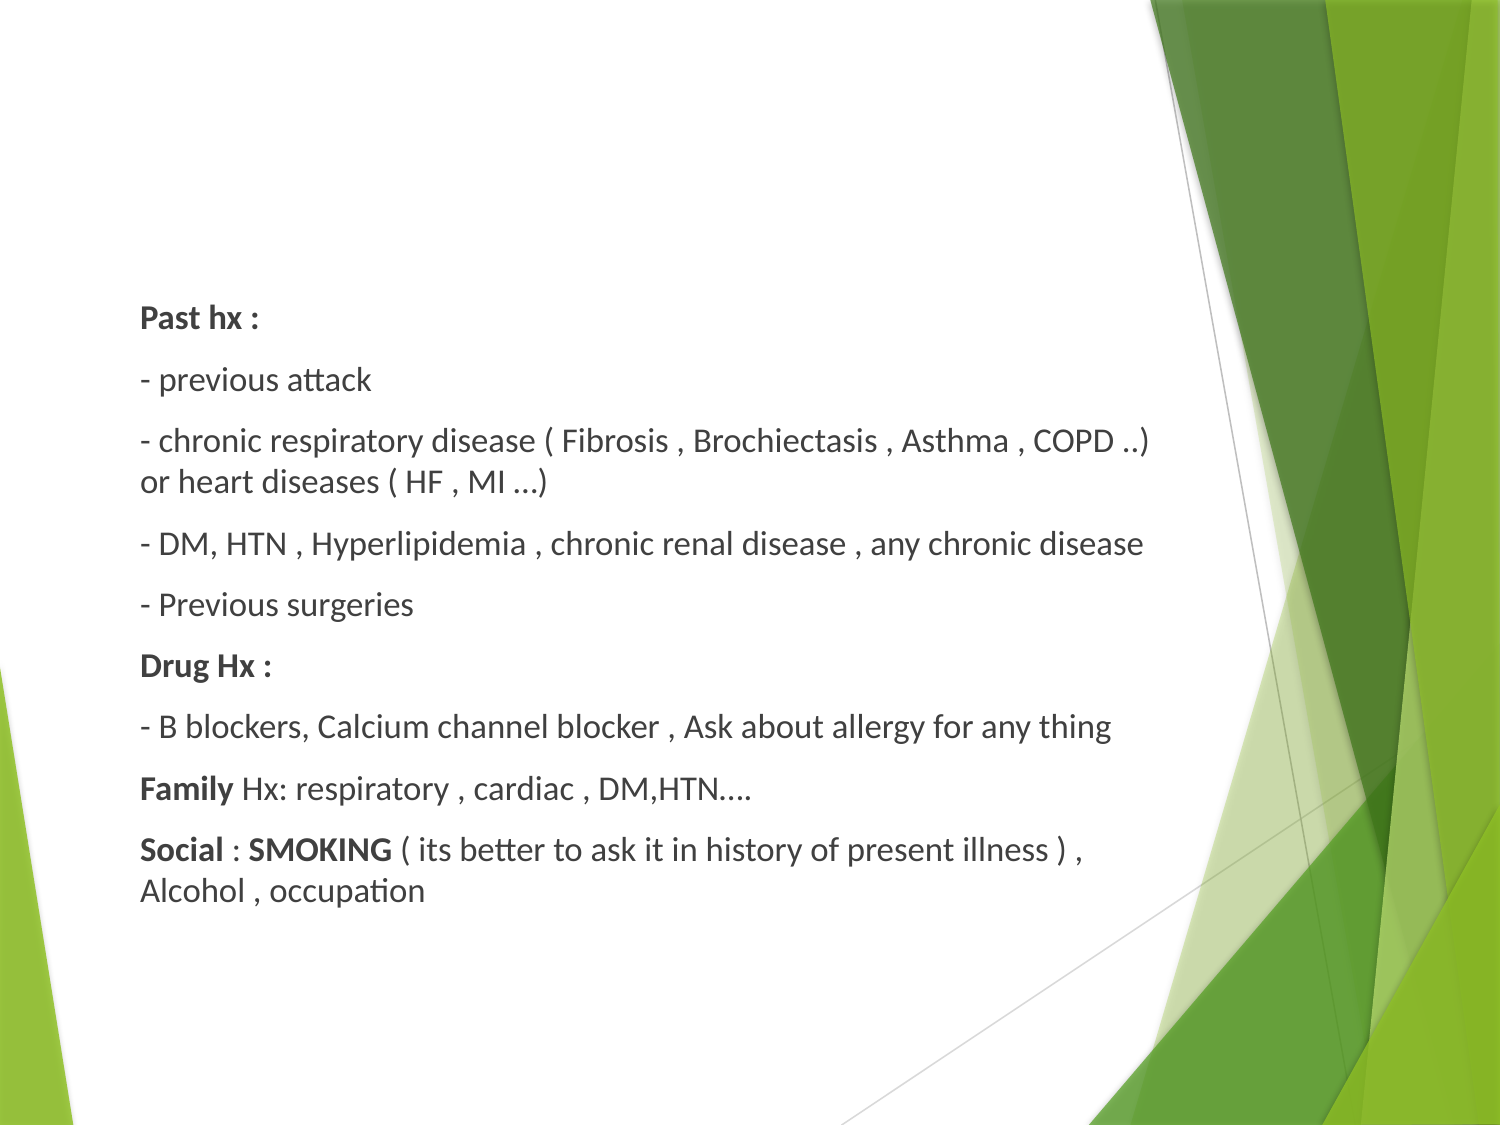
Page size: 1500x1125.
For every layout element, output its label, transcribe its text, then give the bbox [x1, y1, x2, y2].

list Past hx : - previous attack - chronic respiratory disease ( Fibrosis , Brochiectasis , Asthma , COPD ..) or heart diseases ( HF , MI …) - DM, HTN , Hyperlipidemia , chronic renal disease , any chronic disease - Previous surgeries Drug Hx : - B blockers, Calcium channel blocker , Ask about allergy for any thing Family Hx: respiratory , cardiac , DM,HTN…. Social : SMOKING ( its better to ask it in history of present illness ) , Alcohol , occupation [125, 287, 1167, 925]
